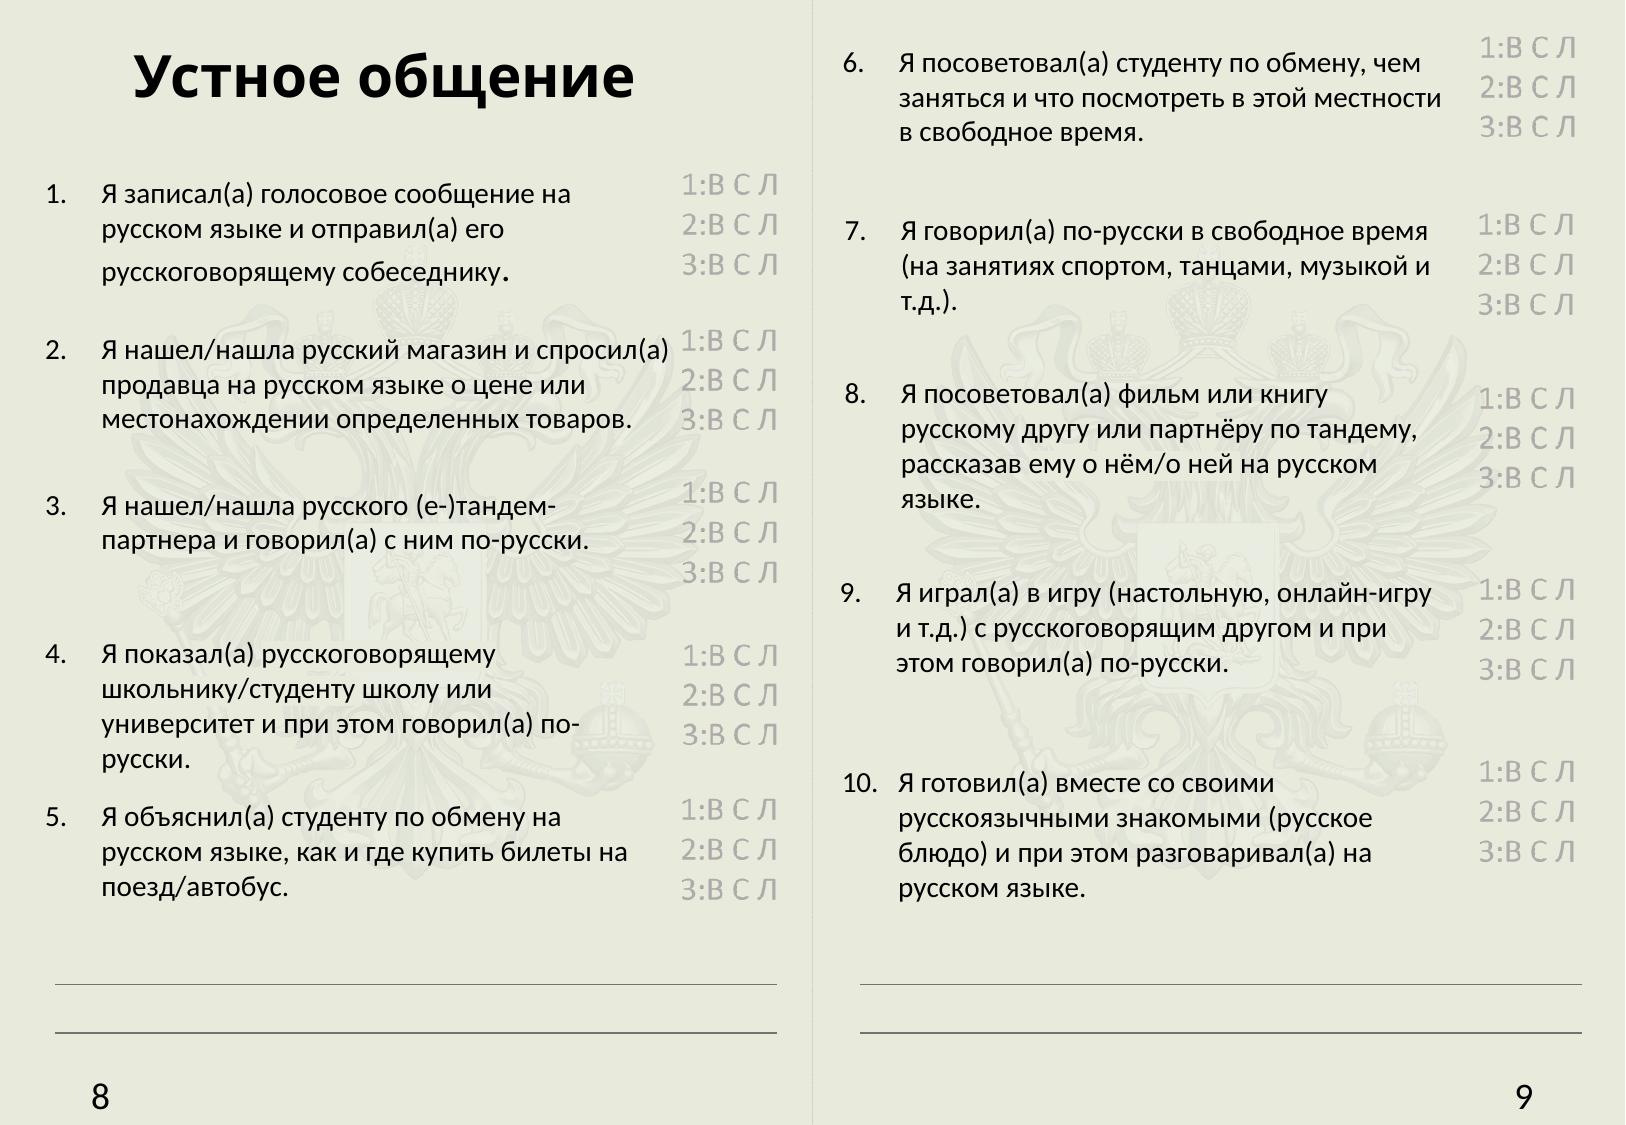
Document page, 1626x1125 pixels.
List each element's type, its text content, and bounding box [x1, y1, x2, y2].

text_box Я нашел/нашла русский магазин и спросил(a) продавца на русском языке о цене или местонахождении определенных товаров. [30, 322, 125, 443]
text_box Я играл(a) в игру (настольную, онлайн-игру и т.д.) с русскоговорящим другом и при этом говорил(a) по-русски. [824, 566, 918, 686]
text_box 8 [76, 1064, 126, 1125]
text_box Устное общение [118, 31, 708, 117]
text_box Я нашел/нашла русского (е-)тандем-партнера и говорил(a) с ним по-русски. [30, 478, 125, 564]
text_box Я посоветовал(a) студенту по обмену, чем заняться и что посмотреть в этой местности в свободное время. [827, 35, 1458, 156]
text_box Я объяснил(a) студенту по обмену на русском языке, как и где купить билеты на поезд/автобус. [30, 789, 659, 910]
picture [918, 192, 1613, 891]
picture [125, 152, 816, 929]
picture [1458, 15, 1614, 166]
text_box Я записал(a) голосовое сообщение на русском языке и отправил(a) его русскоговорящему собеседнику. [30, 167, 660, 297]
text_box Я говорил(a) по-русски в свободное время (на занятиях спортом, танцами, музыкой и т.д.). [829, 203, 1456, 324]
text_box Я показал(a) русскоговорящему школьнику/студенту школу или университет и при этом говорил(a) по-русски. [30, 626, 125, 782]
text_box 9 [1499, 1064, 1549, 1125]
text_box Я посоветовал(a) фильм или книгу русскому другу или партнёру по тандему, рассказав ему о нём/о ней на русском языке. [829, 366, 918, 522]
text_box Я готовил(а) вместе со своими русскоязычными знакомыми (русское блюдо) и при этом разговаривал(а) на русском языке. [827, 755, 1458, 911]
